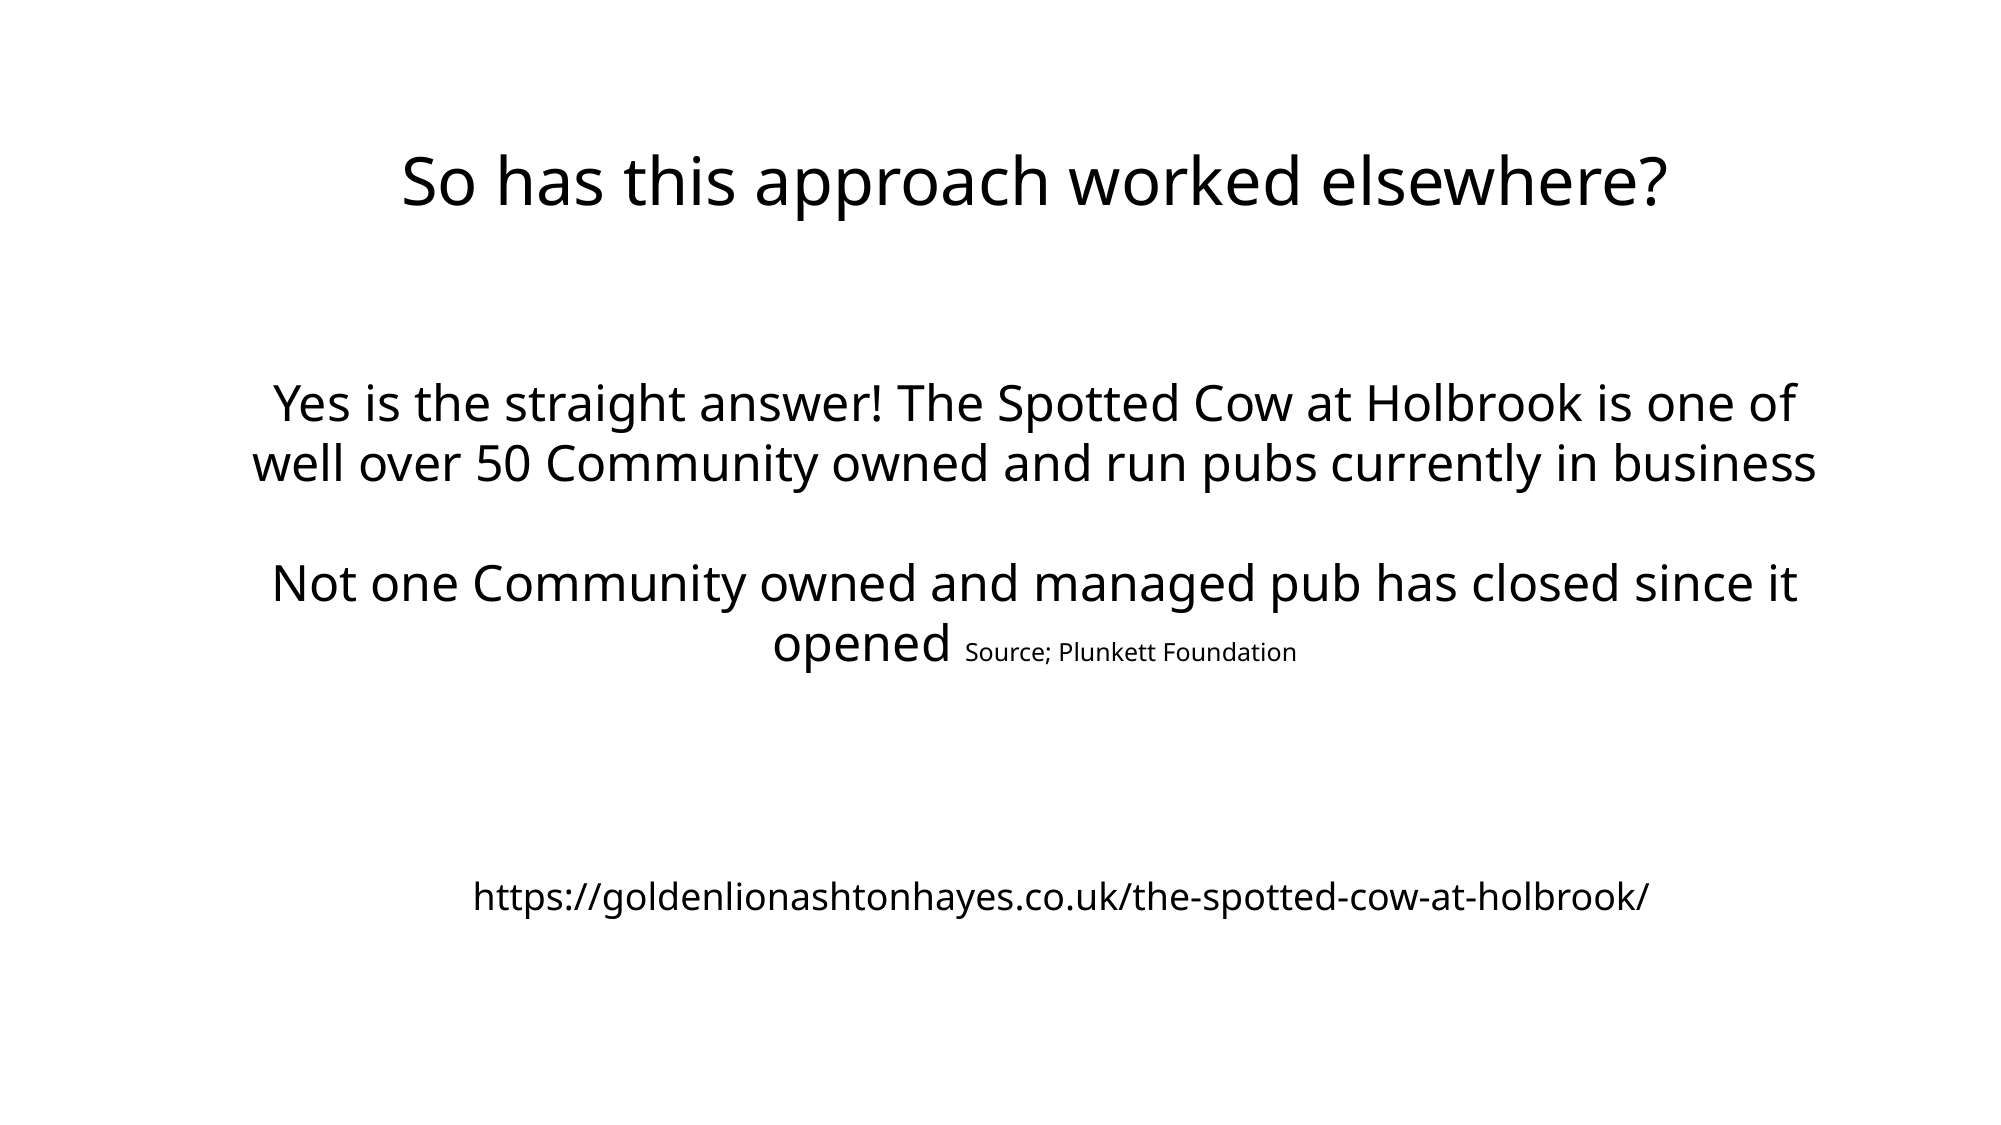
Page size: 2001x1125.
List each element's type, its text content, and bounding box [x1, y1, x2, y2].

text_box Yes is the straight answer! The Spotted Cow at Holbrook is one of well over 50 Community owned and run pubs currently in business Not one Community owned and managed pub has closed since it opened Source; Plunkett Foundation [227, 364, 1843, 679]
text_box https://goldenlionashtonhayes.co.uk/the-spotted-cow-at-holbrook/ [311, 865, 1812, 926]
text_box So has this approach worked elsewhere? [386, 131, 1685, 226]
